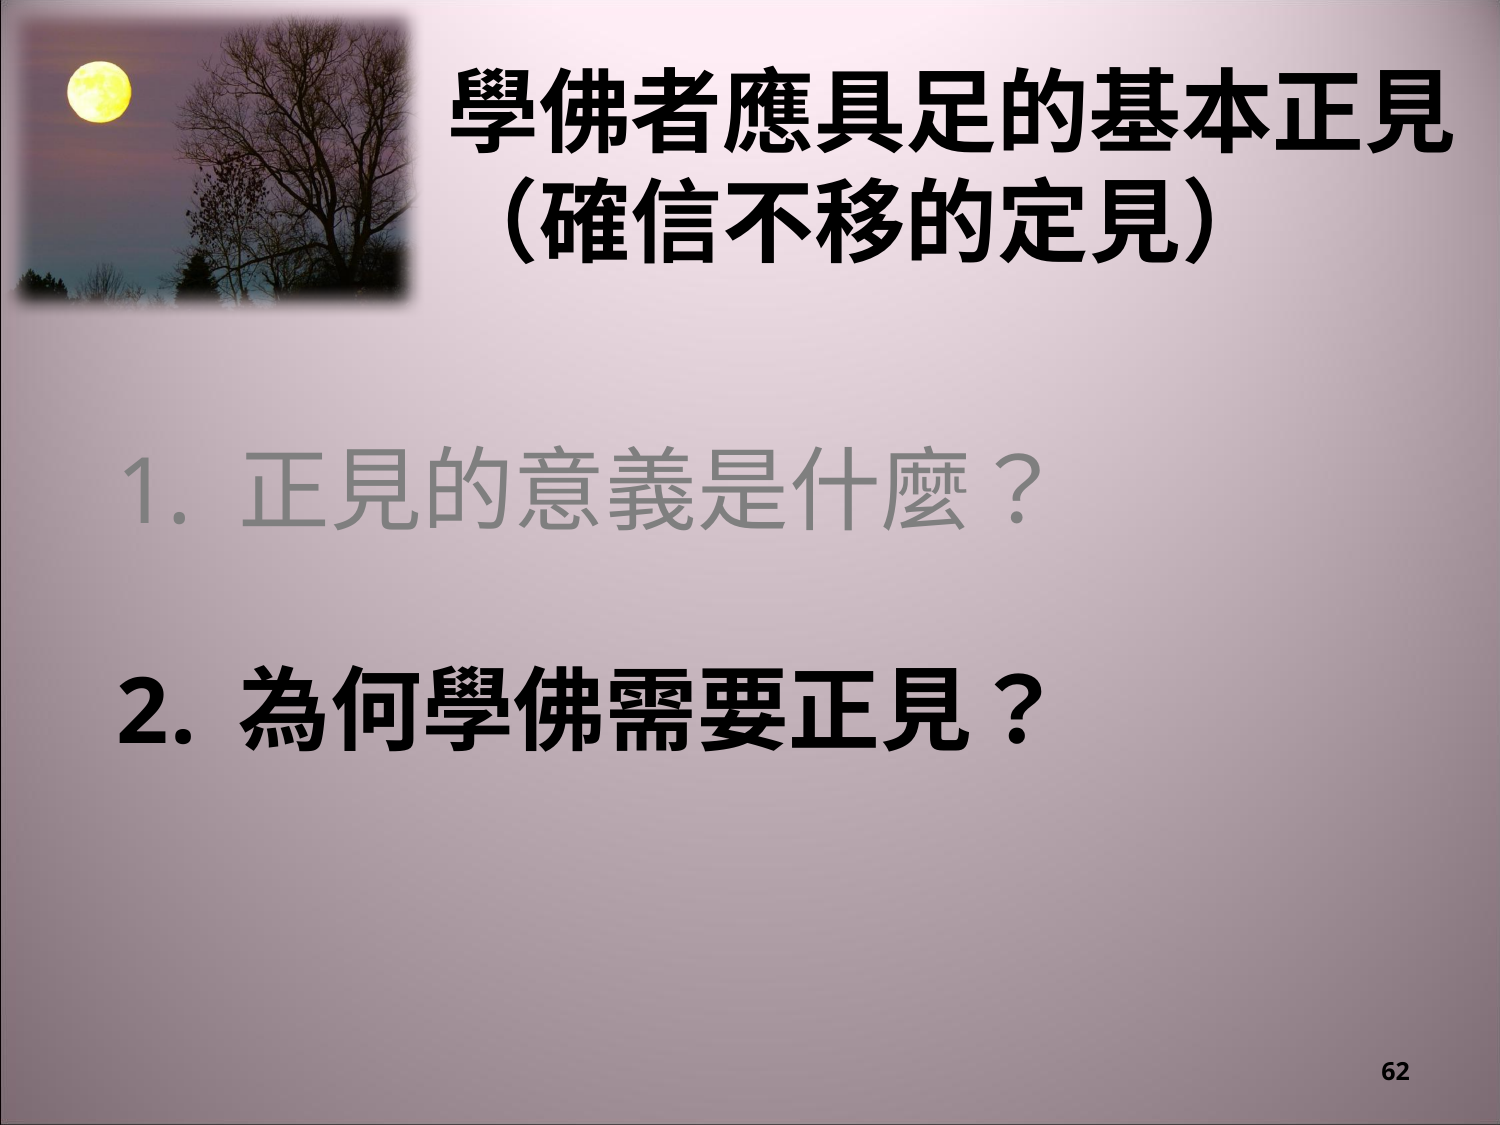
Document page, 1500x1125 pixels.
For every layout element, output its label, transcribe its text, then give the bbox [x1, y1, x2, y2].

slide_number 62 [1074, 1042, 1425, 1103]
list 正見的意義是什麼？ 為何學佛需要正見？ [101, 314, 1452, 1009]
picture [0, 0, 1500, 1125]
text_box 學佛者應具足的基本正見（確信不移的定見） [432, 70, 1483, 258]
